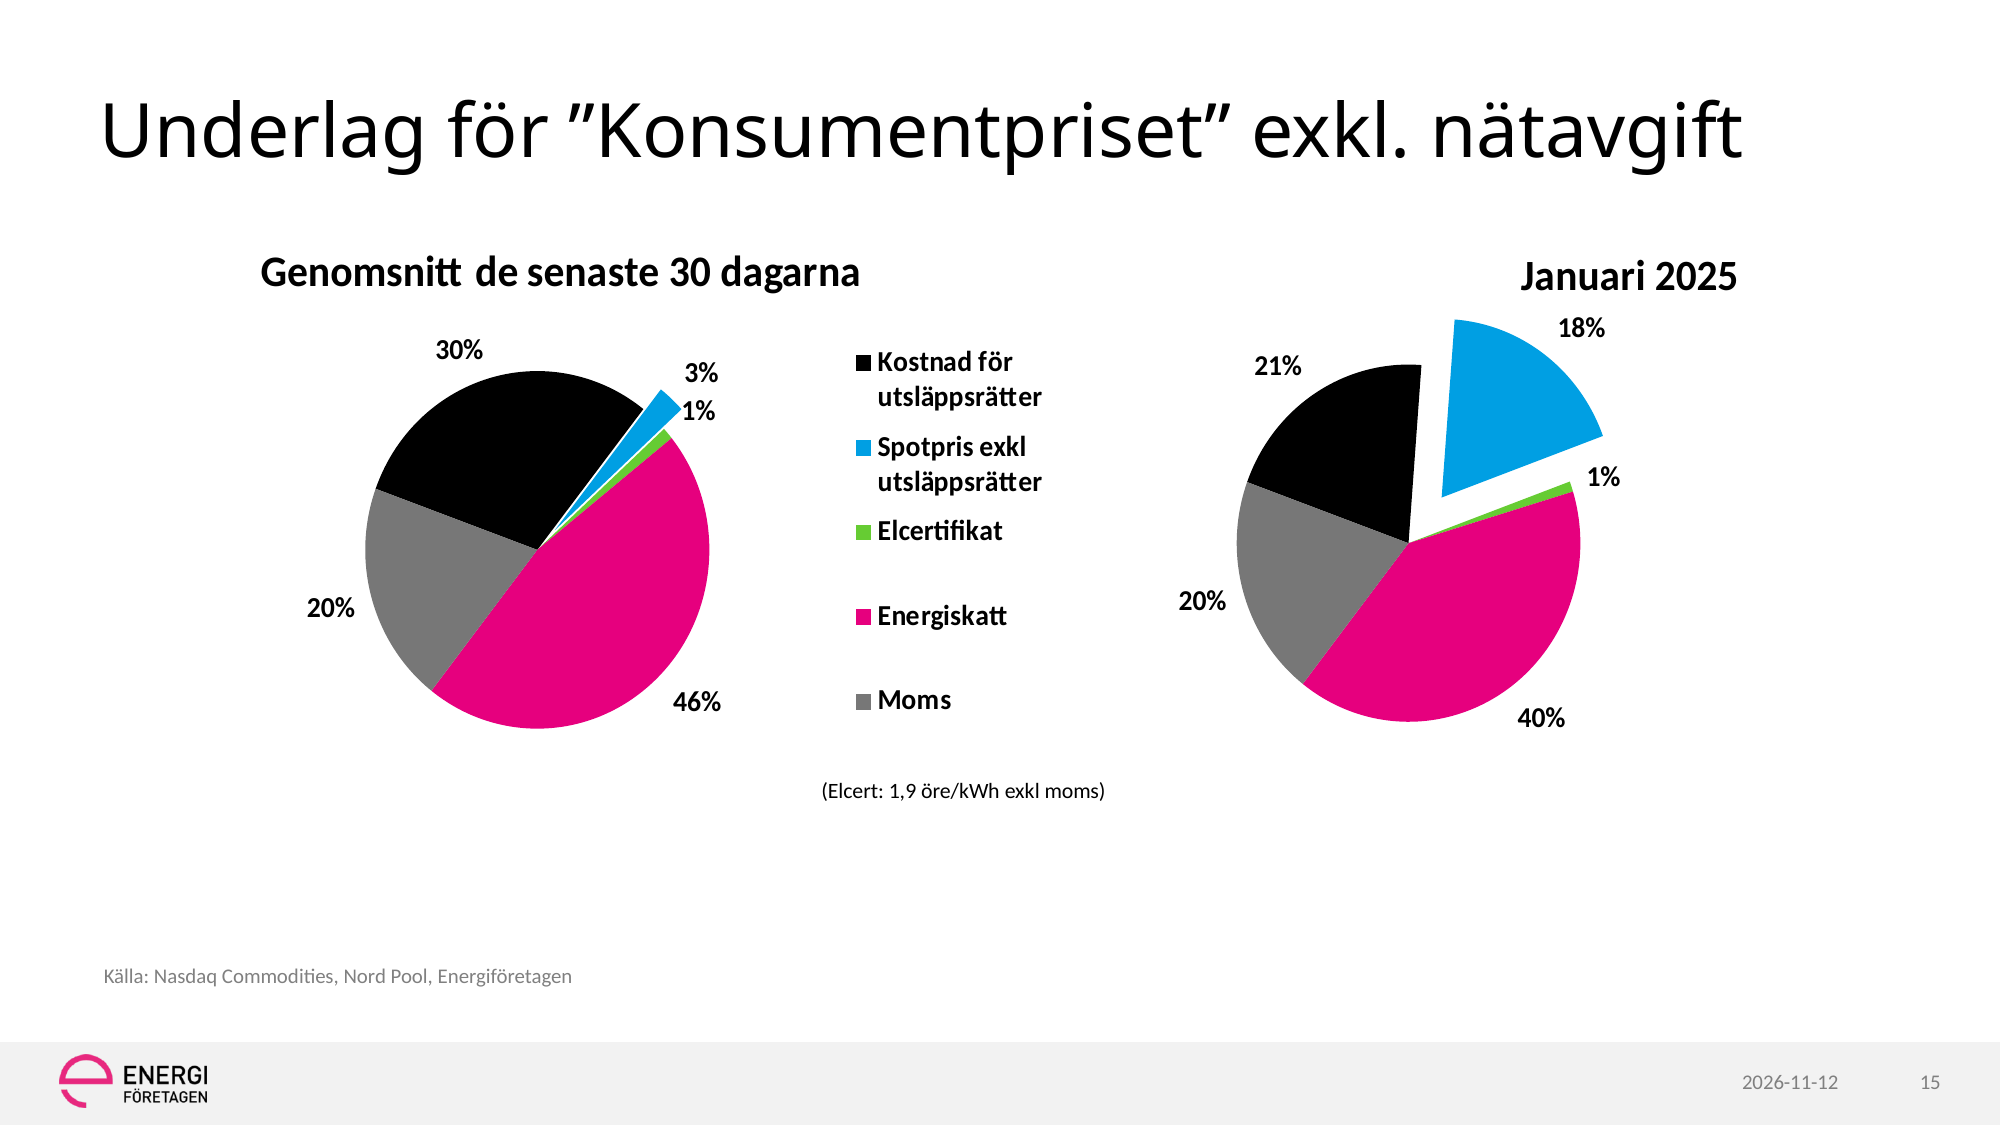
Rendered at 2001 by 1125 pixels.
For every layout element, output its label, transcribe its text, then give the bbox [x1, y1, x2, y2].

text_box (Elcert: 1,9 öre/kWh exkl moms) [806, 784, 1173, 810]
picture [1070, 233, 1746, 778]
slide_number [1742, 1068, 1854, 1099]
slide_number 15 [1882, 1068, 1941, 1099]
text_box Källa: Nasdaq Commodities, Nord Pool, Energiföretagen [103, 962, 1229, 993]
picture [59, 1054, 207, 1108]
picture [230, 239, 1065, 784]
title Underlag för ”Konsumentpriset” exkl. nätavgift [99, 30, 1900, 173]
